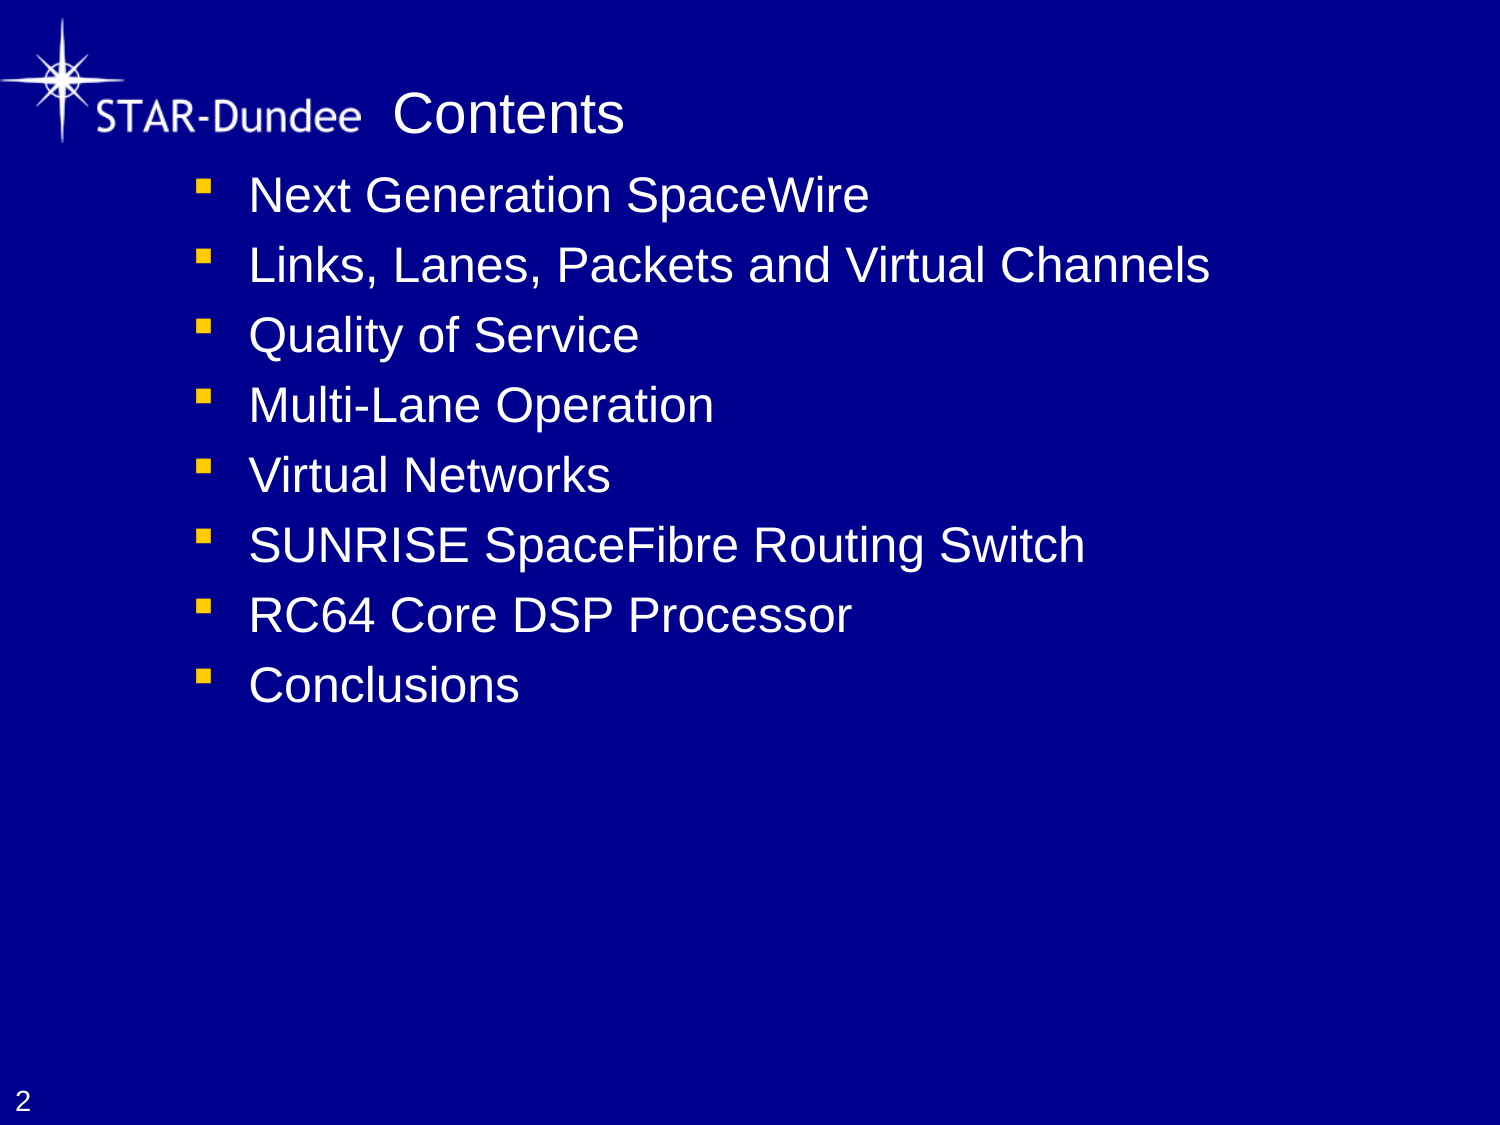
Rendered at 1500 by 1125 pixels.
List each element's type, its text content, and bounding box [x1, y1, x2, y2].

list Next Generation SpaceWire Links, Lanes, Packets and Virtual Channels Quality of Service Multi-Lane Operation Virtual Networks SUNRISE SpaceFibre Routing Switch RC64 Core DSP Processor Conclusions [176, 154, 1500, 1125]
slide_number 2 [0, 1046, 160, 1125]
title Contents [377, 66, 1500, 154]
picture [0, 18, 361, 143]
